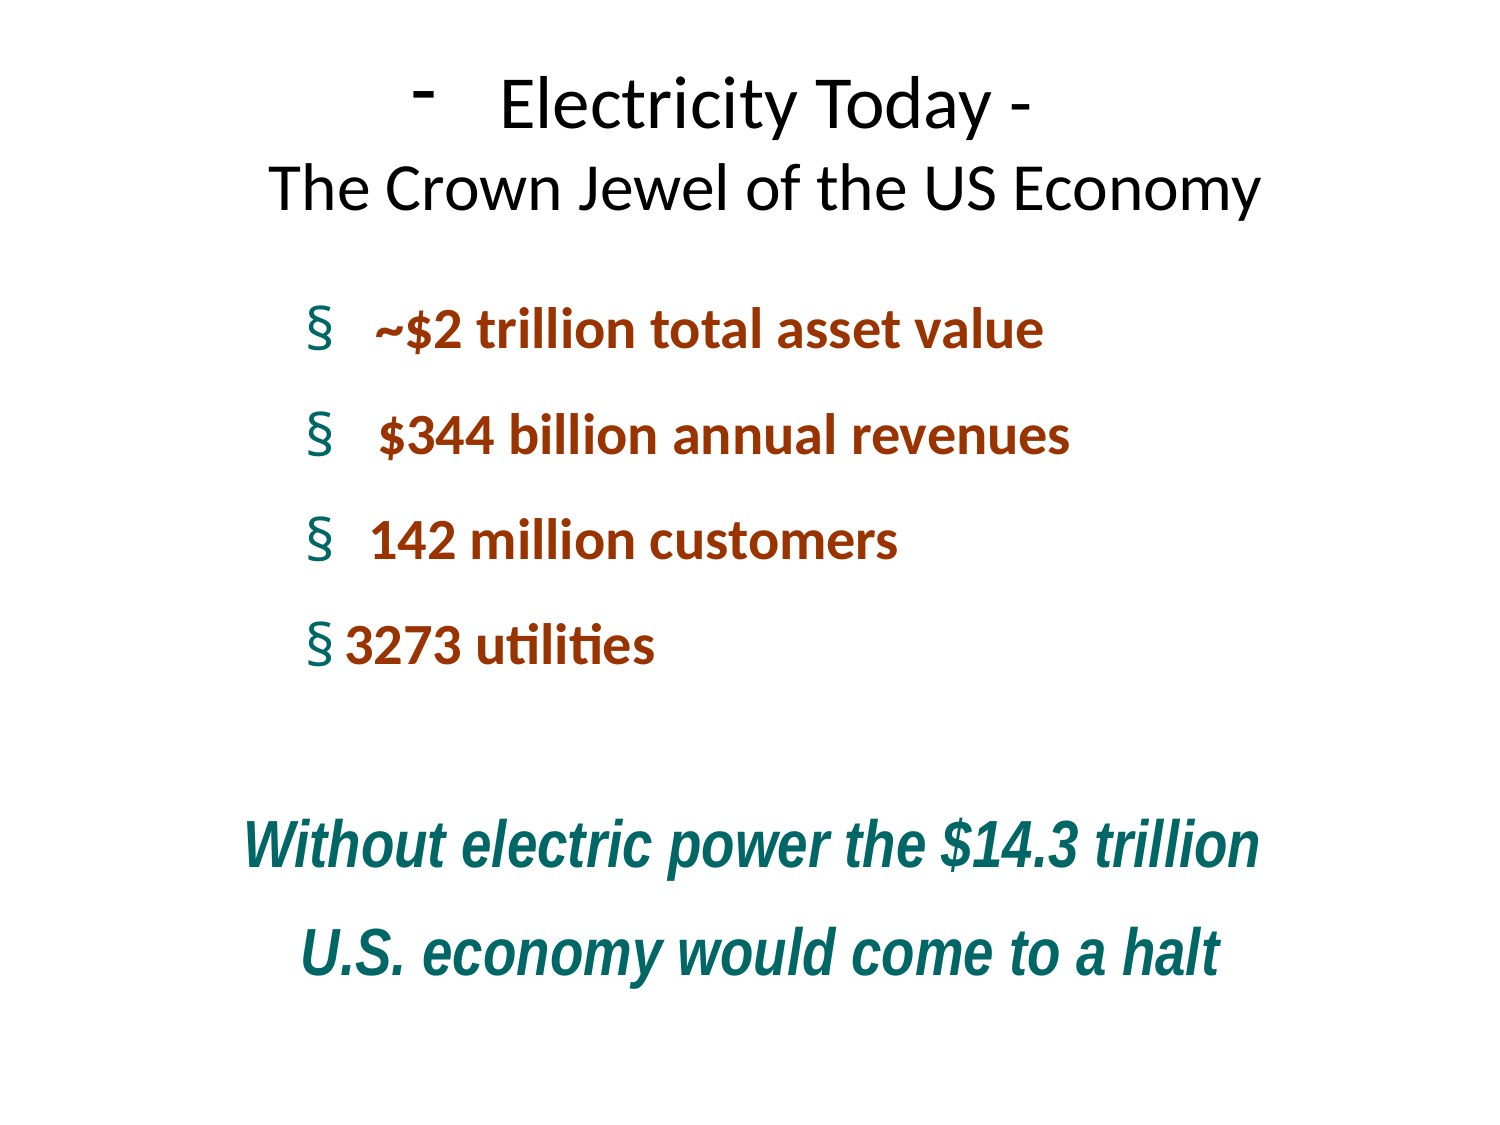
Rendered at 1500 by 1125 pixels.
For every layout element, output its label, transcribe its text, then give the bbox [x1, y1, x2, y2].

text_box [239, 800, 1282, 1001]
title Electricity Today - The Crown Jewel of the US Economy [75, 45, 1425, 233]
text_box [279, 290, 1127, 689]
